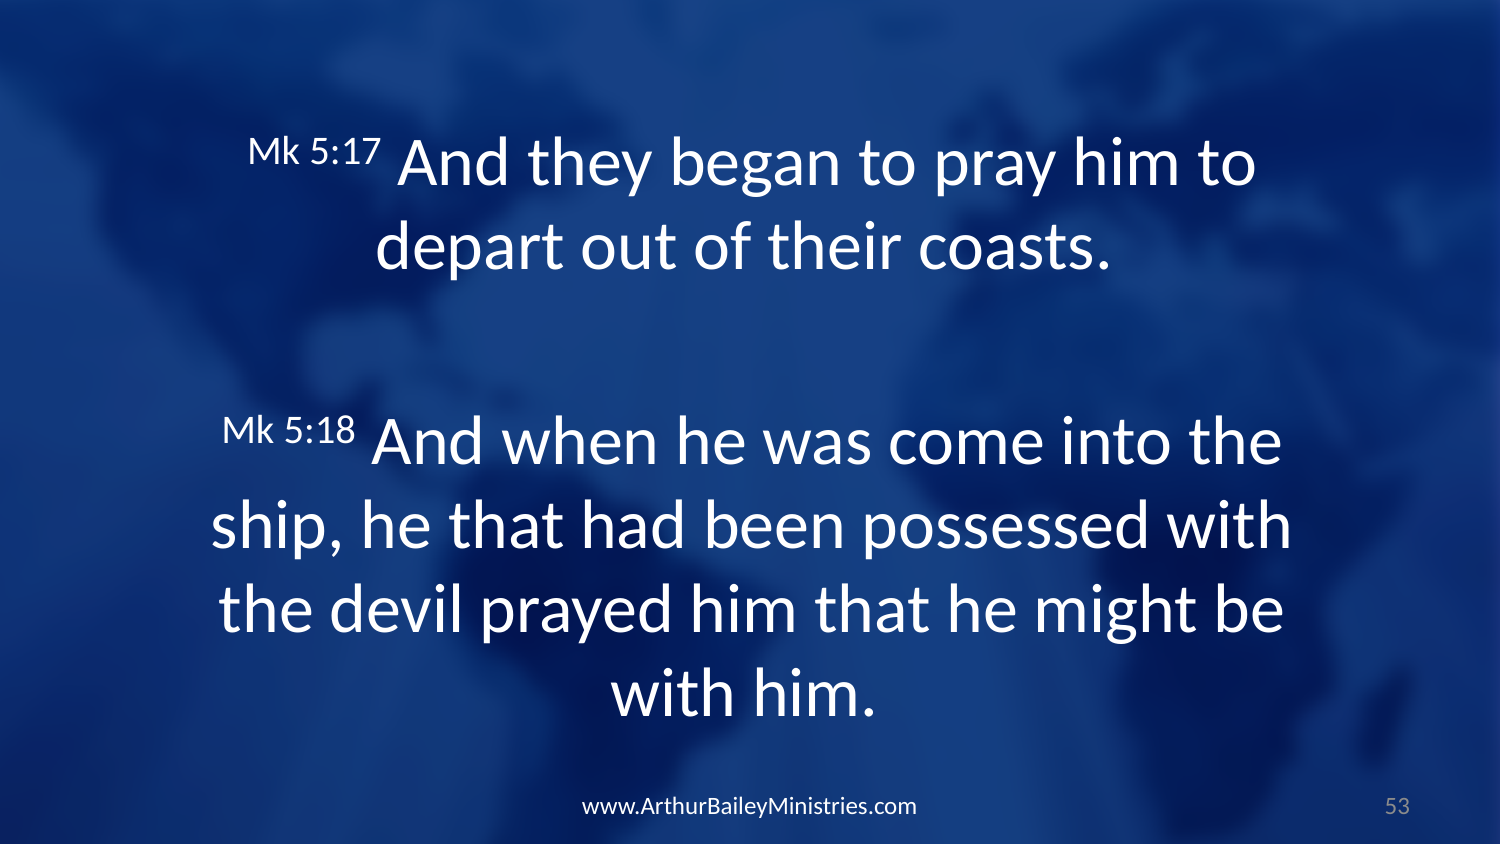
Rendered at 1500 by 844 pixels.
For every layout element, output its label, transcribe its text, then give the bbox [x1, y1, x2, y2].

list Mk 5:17 And they began to pray him to depart out of their coasts. Mk 5:18 And when he was come into the ship, he that had been possessed with the devil prayed him that he might be with him. [151, 107, 1355, 741]
picture [0, 0, 1500, 844]
slide_number 53 [1074, 782, 1425, 827]
footer www.ArthurBaileyMinistries.com [512, 782, 988, 827]
